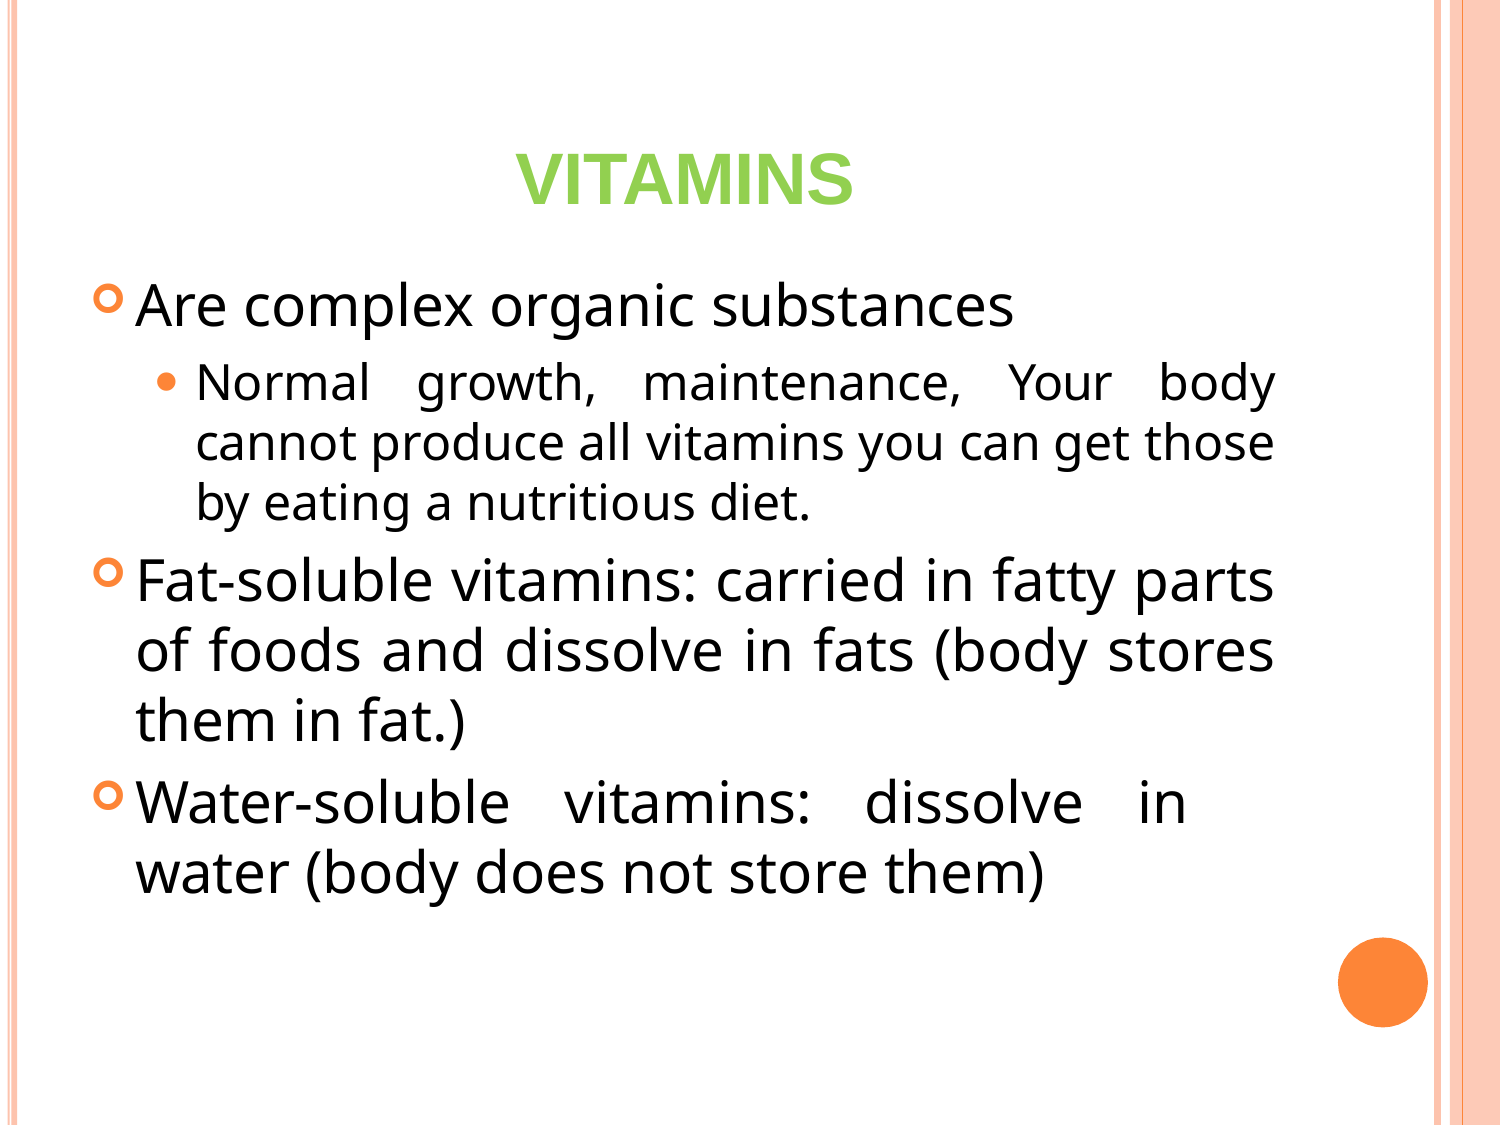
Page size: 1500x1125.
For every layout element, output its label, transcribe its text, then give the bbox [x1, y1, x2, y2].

text_box Are complex organic substances Normal growth, maintenance, Your body cannot produce all vitamins you can get those by eating a nutritious diet. Fat-soluble vitamins: carried in fatty parts of foods and dissolve in fats (body stores them in fat.) Water-soluble vitamins: dissolve in water (body does not store them) [87, 251, 1276, 906]
title VITAMINS [87, 71, 1284, 320]
